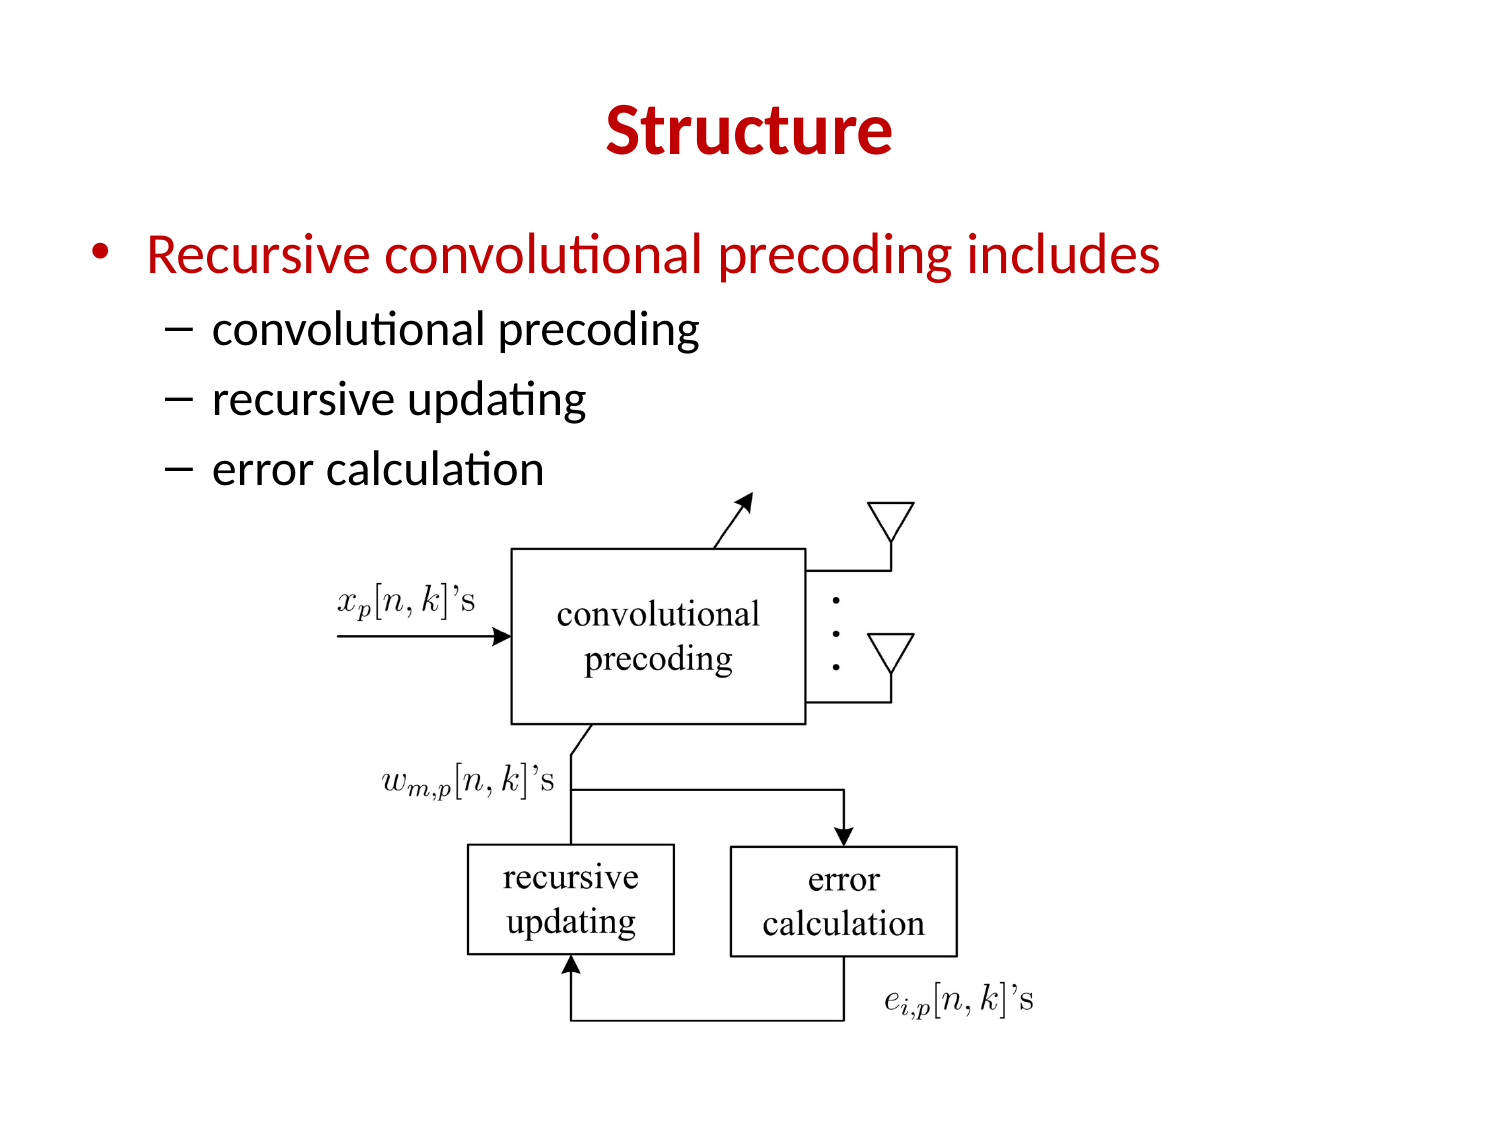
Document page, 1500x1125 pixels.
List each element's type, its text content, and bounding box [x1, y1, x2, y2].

picture [336, 491, 1034, 1022]
title Structure [0, 30, 1500, 219]
list Recursive convolutional precoding includes convolutional precoding recursive updating error calculation [75, 208, 1425, 1005]
